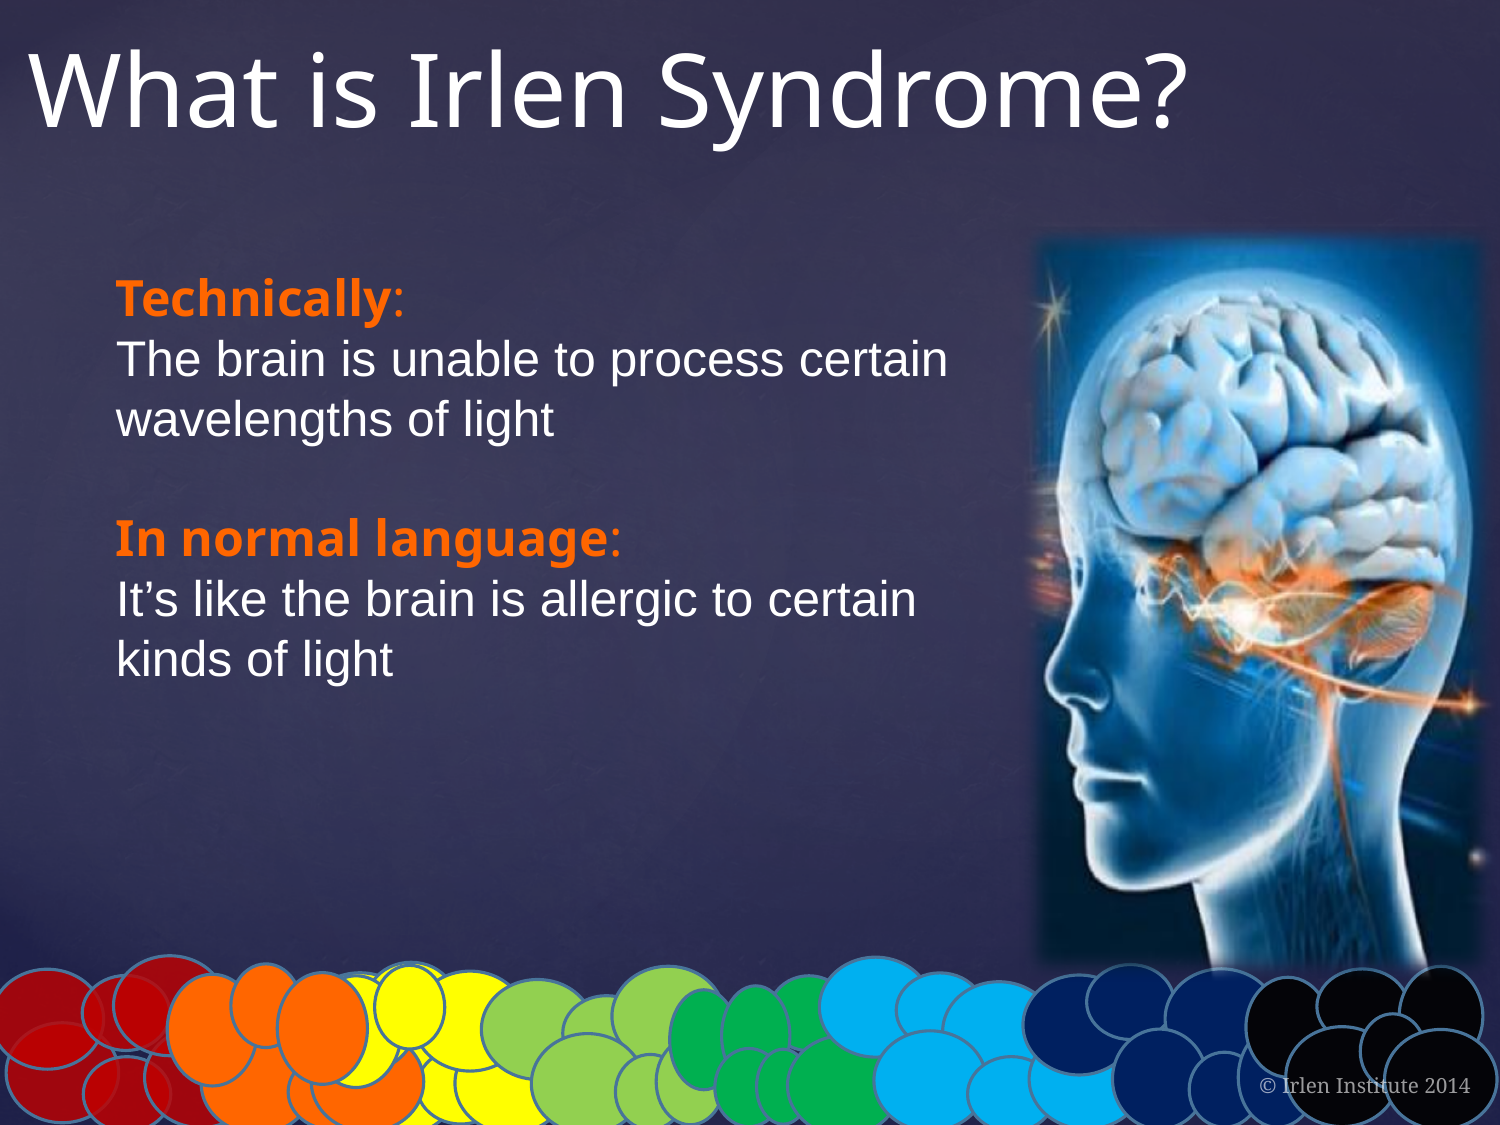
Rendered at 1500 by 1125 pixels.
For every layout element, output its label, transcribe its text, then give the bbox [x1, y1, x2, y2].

title What is Irlen Syndrome? [12, 5, 1250, 156]
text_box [0, 955, 1498, 1125]
picture [1019, 220, 1498, 983]
text_box Technically: The brain is unable to process certain wavelengths of light In normal language: It’s like the brain is allergic to certain kinds of light [101, 259, 1009, 695]
